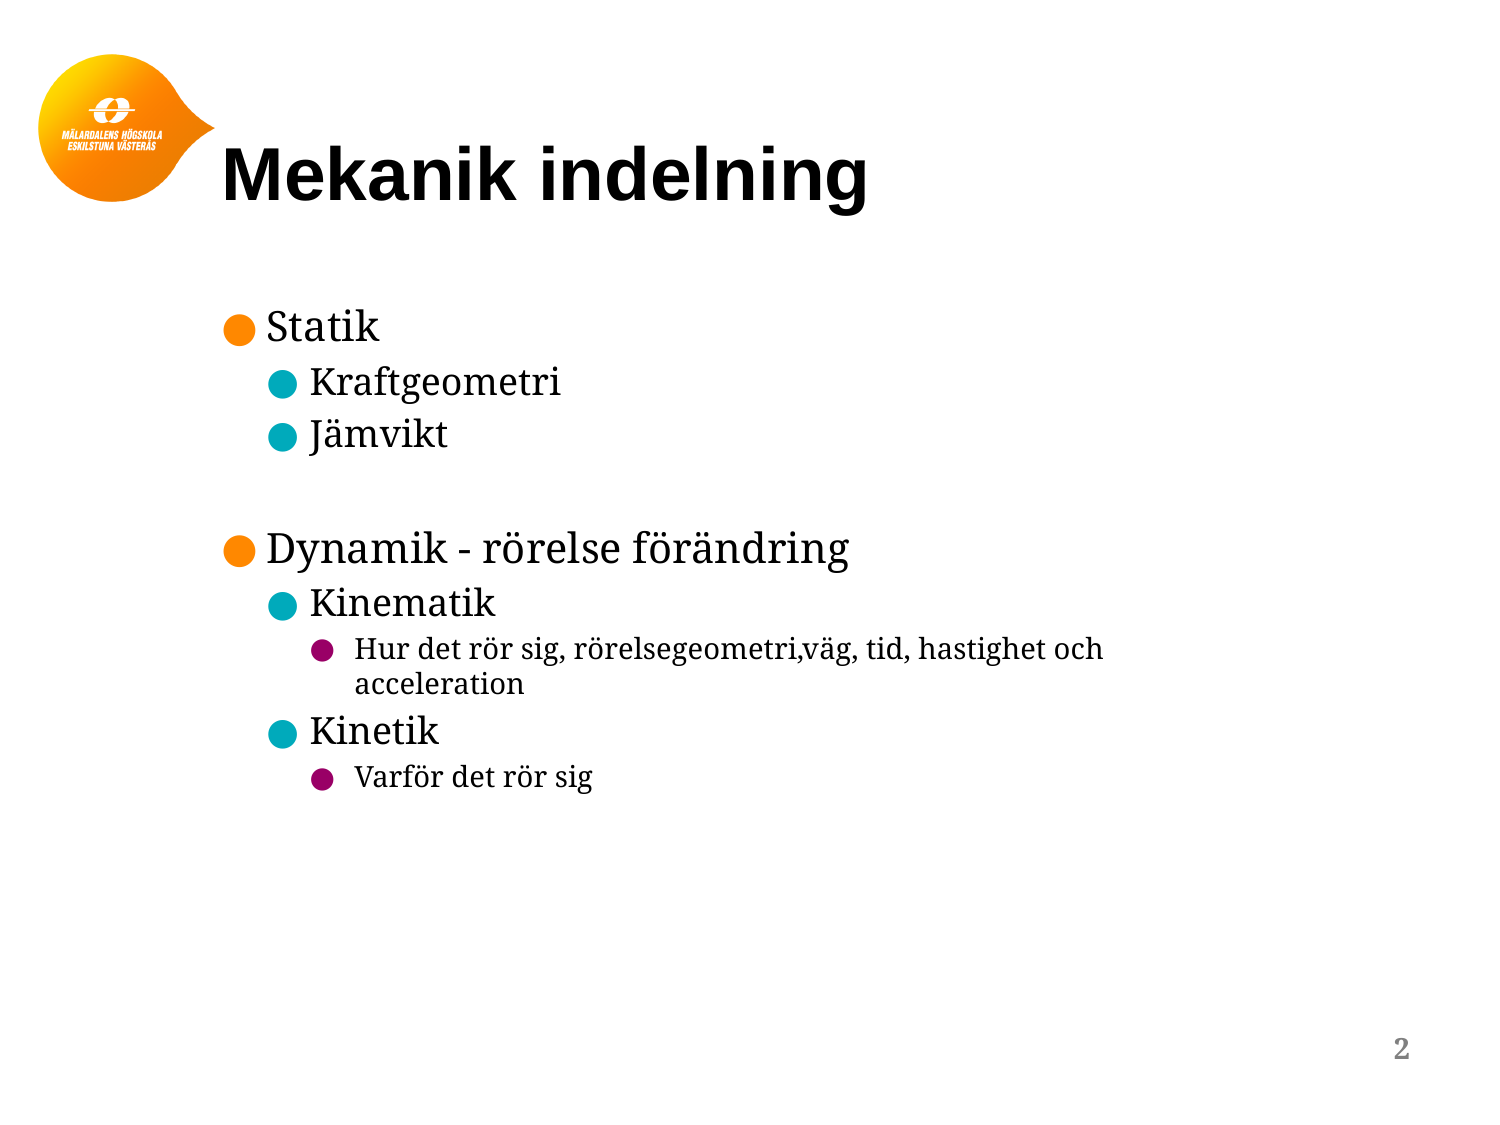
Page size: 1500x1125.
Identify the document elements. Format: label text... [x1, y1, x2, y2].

title Mekanik indelning [206, 68, 1282, 279]
slide_number 2 [1293, 1030, 1425, 1071]
list Statik Kraftgeometri Jämvikt Dynamik - rörelse förändring Kinematik Hur det rör sig, rörelsegeometri,väg, tid, hastighet och acceleration Kinetik Varför det rör sig [206, 292, 1294, 1035]
picture [38, 54, 215, 202]
